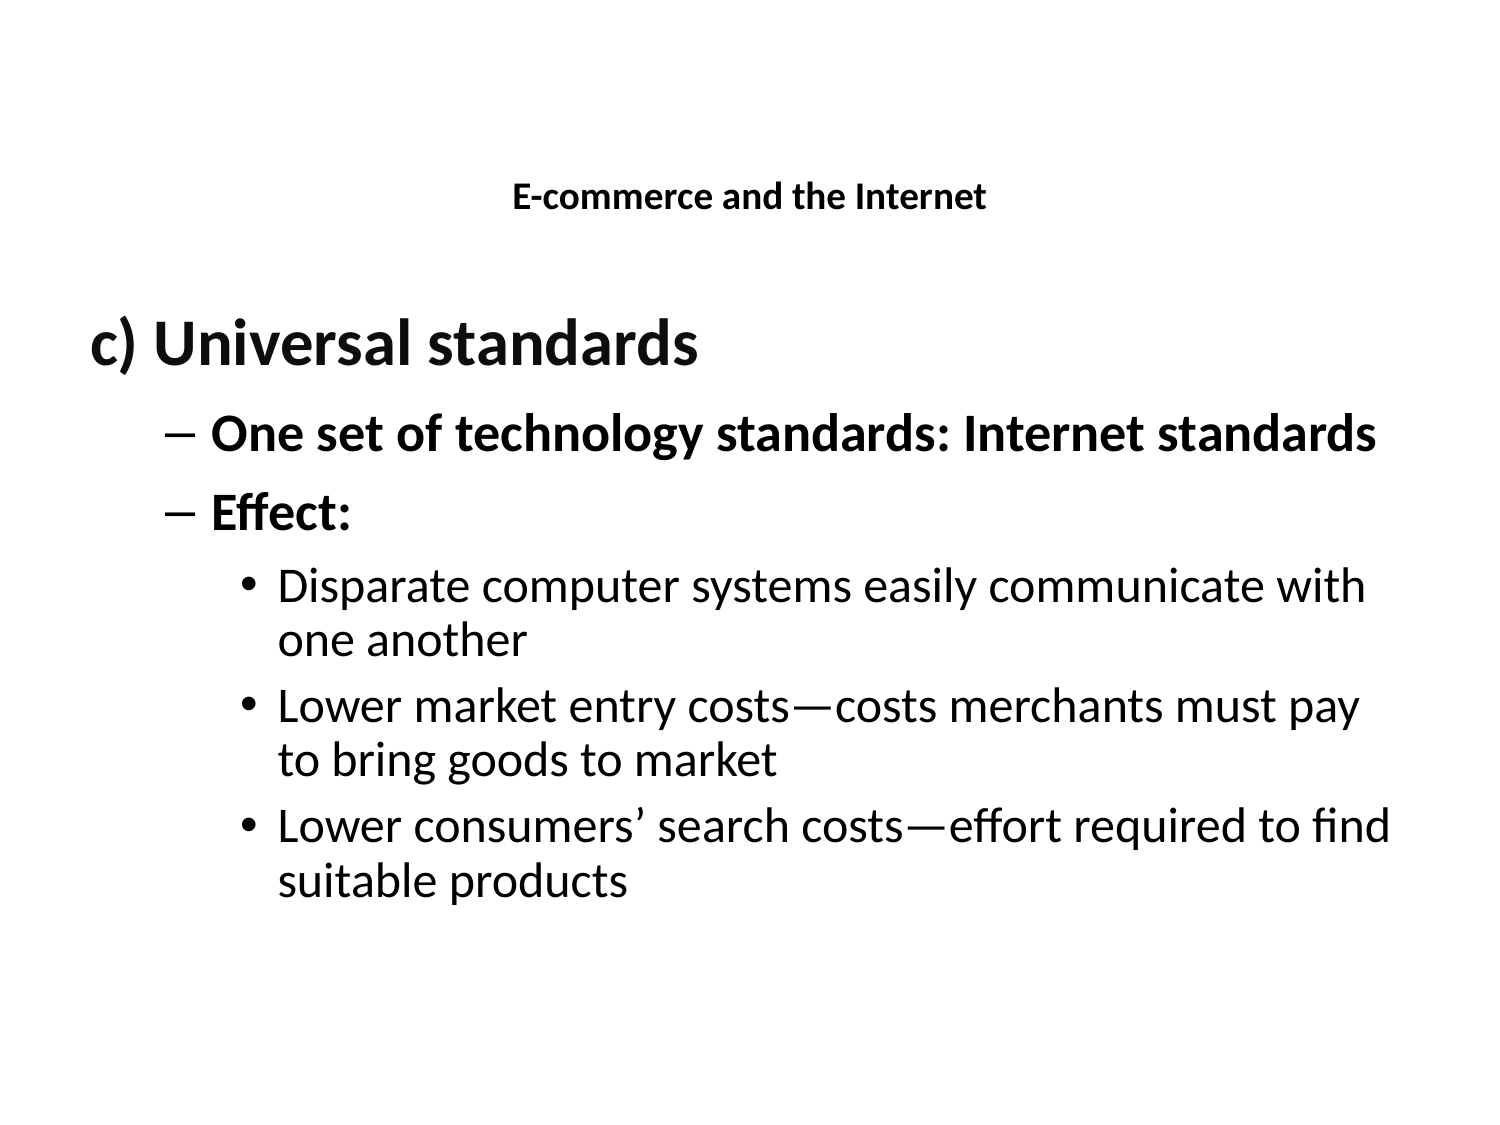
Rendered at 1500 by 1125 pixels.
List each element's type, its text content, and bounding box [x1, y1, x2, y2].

list c) Universal standards One set of technology standards: Internet standards Effect: Disparate computer systems easily communicate with one another Lower market entry costs—costs merchants must pay to bring goods to market Lower consumers’ search costs—effort required to find suitable products [75, 299, 1425, 1038]
list E-commerce and the Internet [0, 162, 1500, 225]
